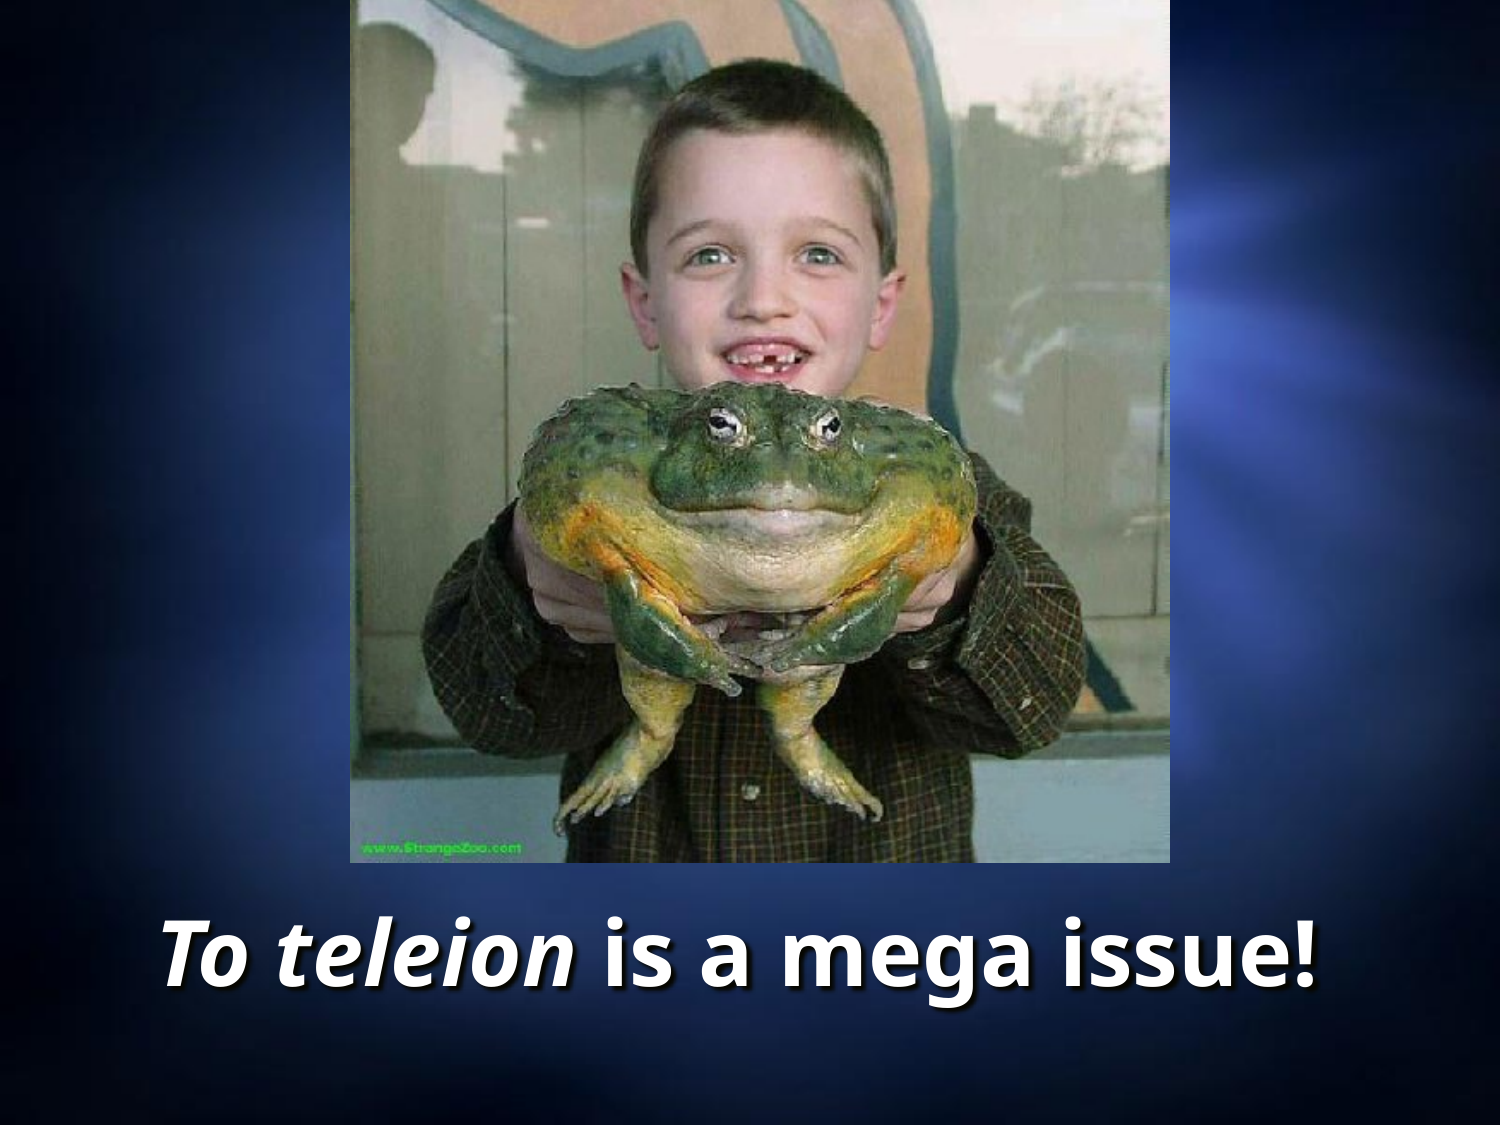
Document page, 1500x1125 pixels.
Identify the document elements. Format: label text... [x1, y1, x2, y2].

picture [0, 0, 1500, 1125]
title To teleion is a mega issue! [99, 837, 1375, 1063]
